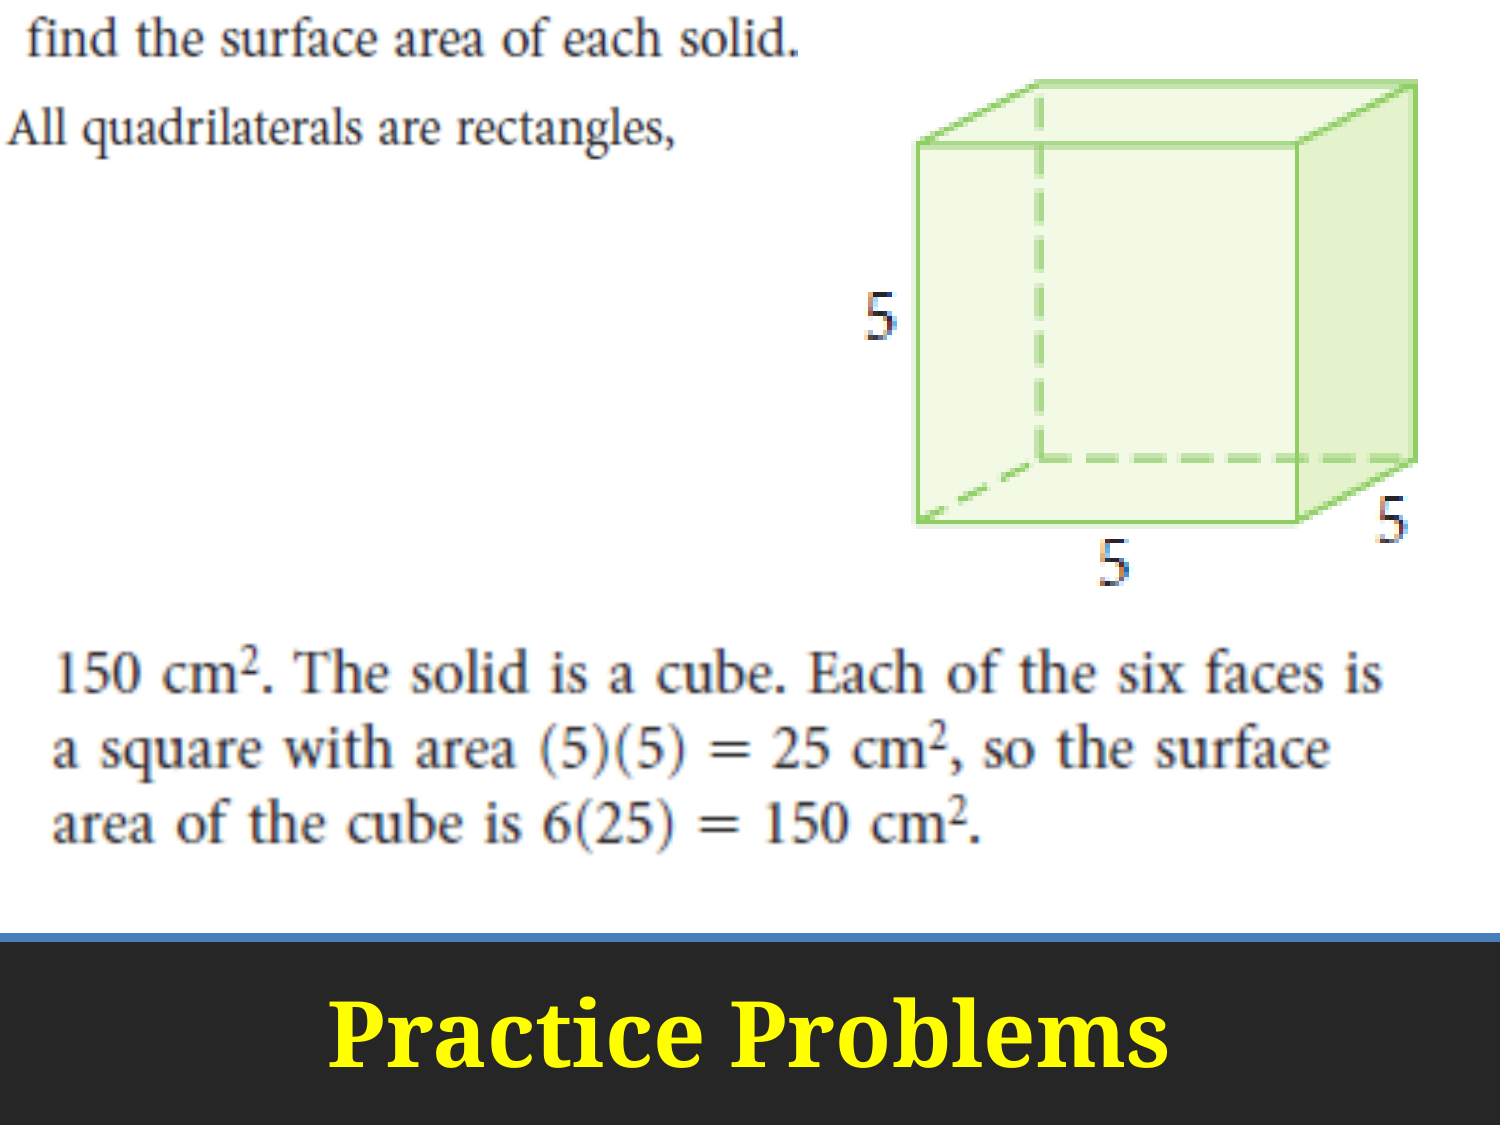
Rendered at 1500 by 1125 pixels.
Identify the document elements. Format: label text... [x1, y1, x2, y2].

title Practice Problems [37, 937, 1463, 1125]
picture [24, 0, 798, 77]
picture [37, 37, 1475, 867]
picture [0, 99, 682, 163]
